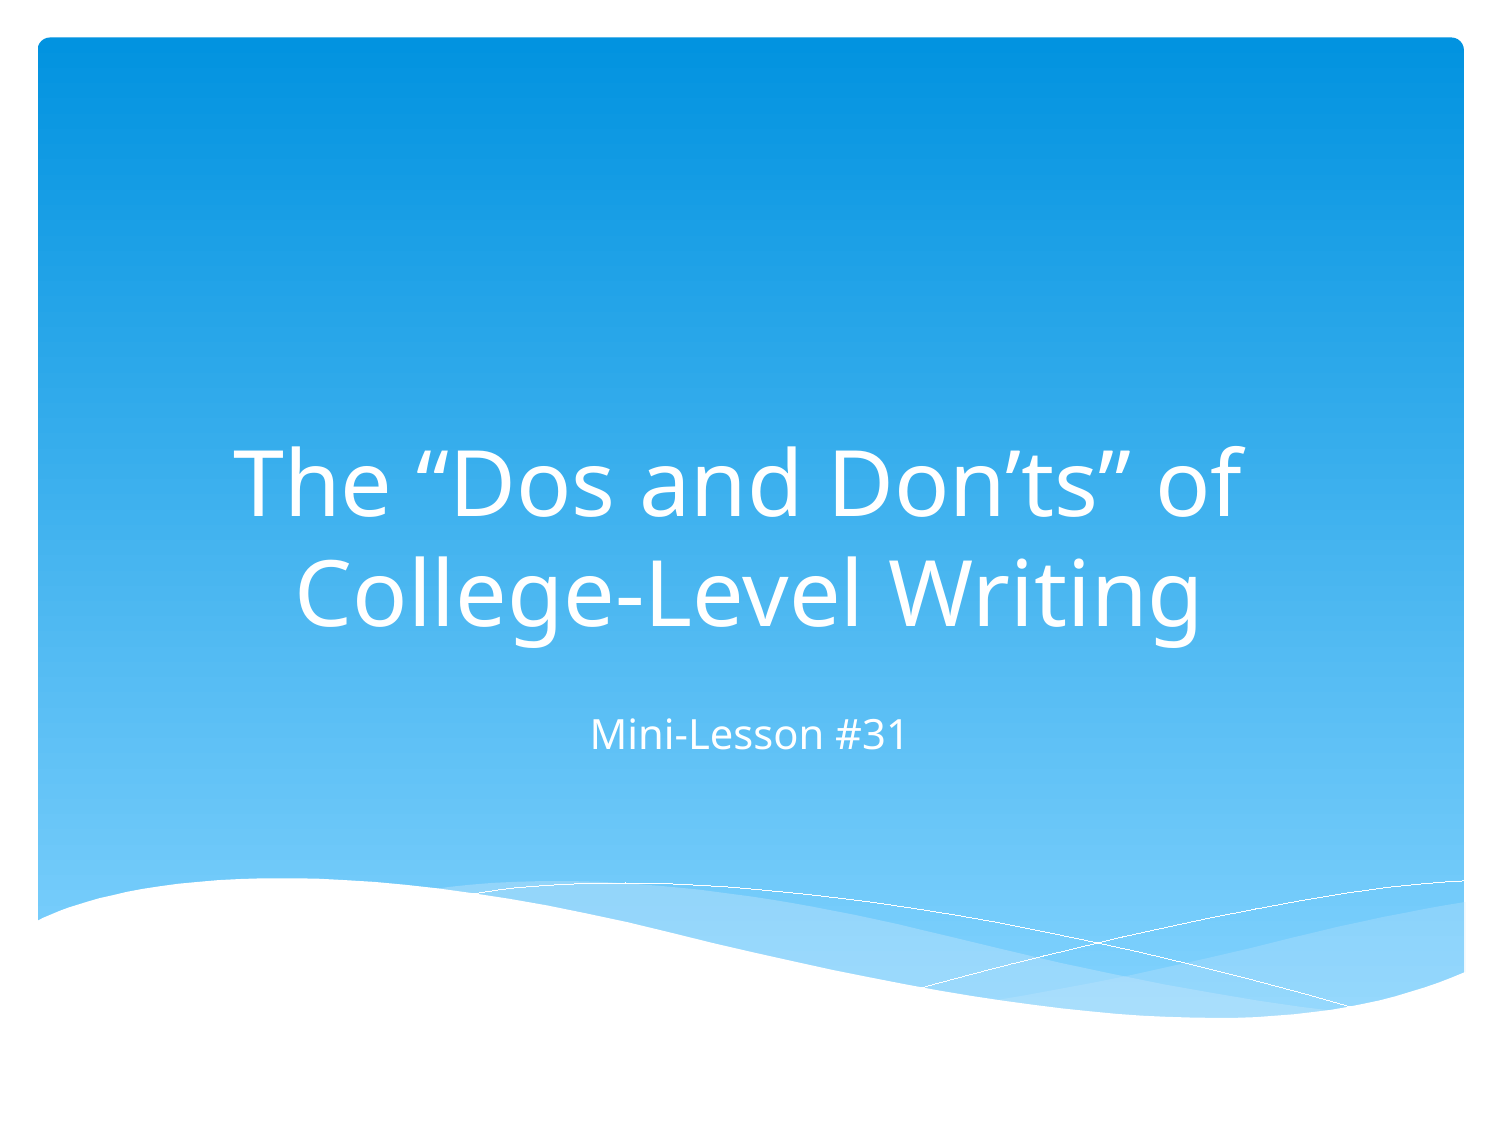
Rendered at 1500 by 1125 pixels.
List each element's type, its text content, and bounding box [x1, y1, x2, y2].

subtitle Mini-Lesson #31 [225, 583, 1275, 825]
title The “Dos and Don’ts” of College-Level Writing [112, 262, 1388, 763]
